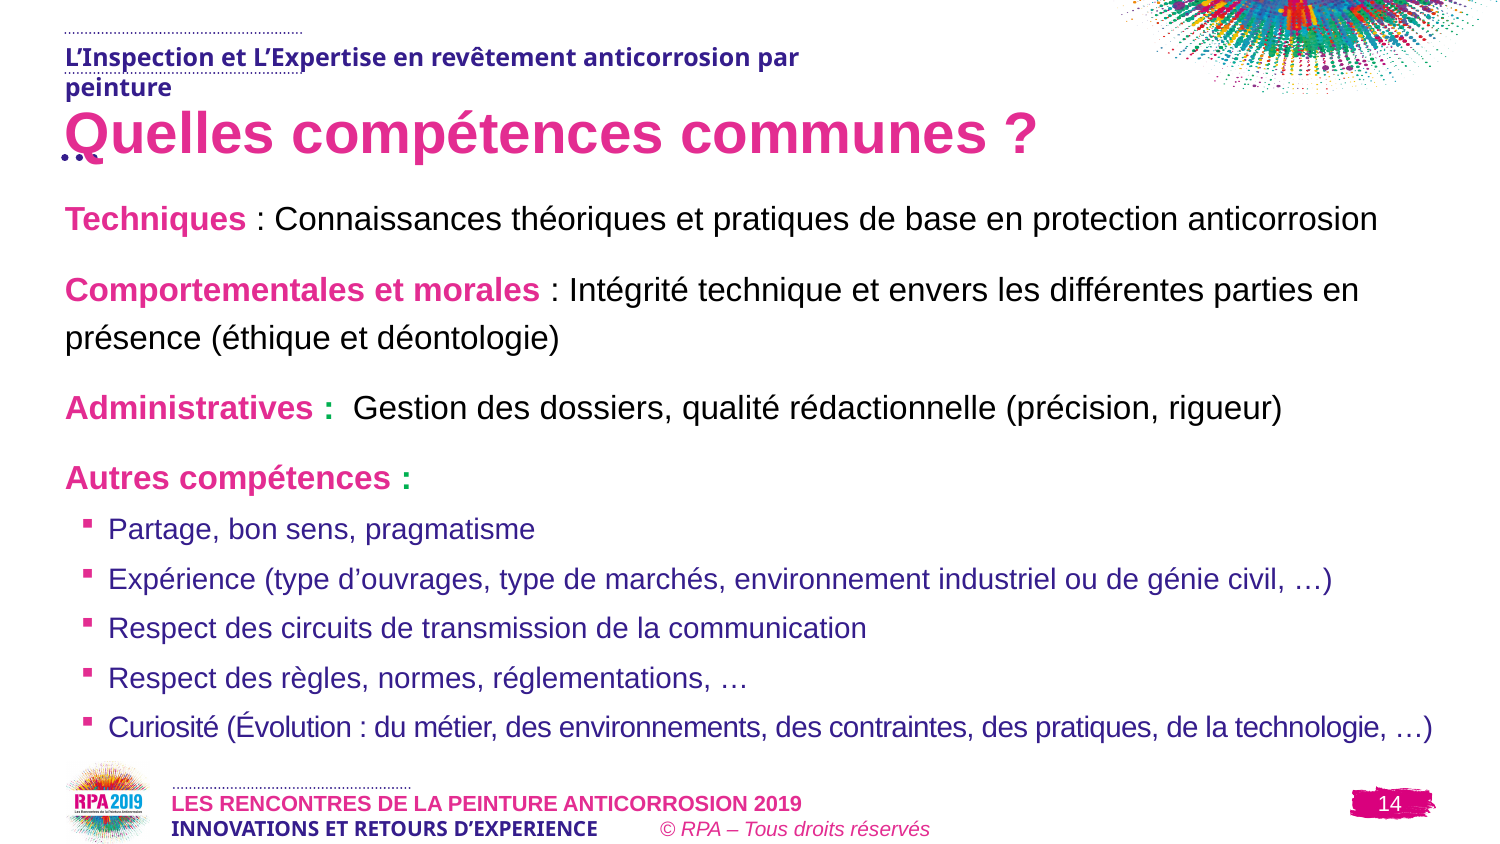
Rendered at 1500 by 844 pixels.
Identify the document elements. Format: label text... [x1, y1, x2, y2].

picture [66, 761, 150, 844]
footer L’Inspection et L’Expertise en revêtement anticorrosion par peinture [64, 34, 883, 80]
title Quelles compétences communes ? [64, 103, 1431, 158]
slide_number 14 [1349, 783, 1431, 822]
list Techniques : Connaissances théoriques et pratiques de base en protection anticorrosion Comportementales et morales : Intégrité technique et envers les différentes parties en présence (éthique et déontologie) Administratives : Gestion des dossiers, qualité rédactionnelle (précision, rigueur) Autres compétences : Partage, bon sens, pragmatisme Expérience (type d’ouvrages, type de marchés, environnement industriel ou de génie civil, …) Respect des circuits de transmission de la communication Respect des règles, normes, réglementations, … Curiosité (Évolution : du métier, des environnements, des contraintes, des pratiques, de la technologie, …) [64, 189, 1436, 761]
picture [1113, 0, 1500, 94]
picture [1431, 786, 1436, 820]
